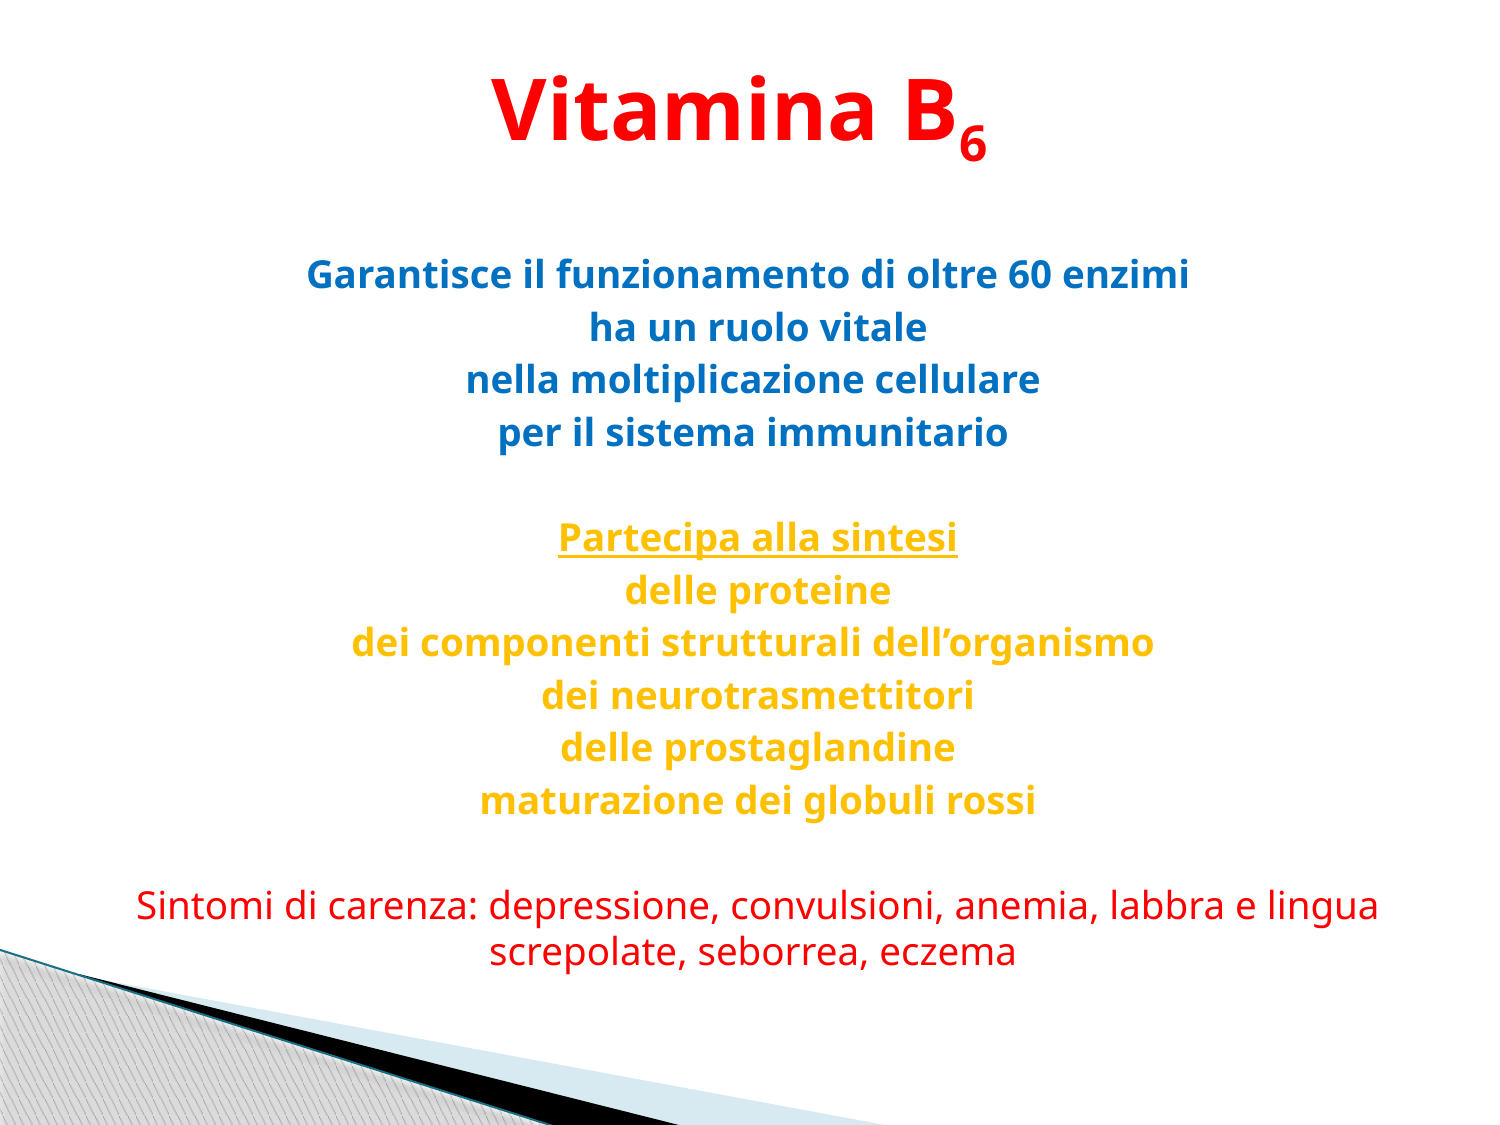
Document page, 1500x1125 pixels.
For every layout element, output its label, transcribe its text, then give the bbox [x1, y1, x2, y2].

list Garantisce il funzionamento di oltre 60 enzimi ha un ruolo vitale nella moltiplicazione cellulare per il sistema immunitario Partecipa alla sintesi delle proteine dei componenti strutturali dell’organismo dei neurotrasmettitori delle prostaglandine maturazione dei globuli rossi Sintomi di carenza: depressione, convulsioni, anemia, labbra e lingua screpolate, seborrea, eczema [75, 243, 1425, 986]
title Vitamina B6 [64, 19, 1415, 207]
